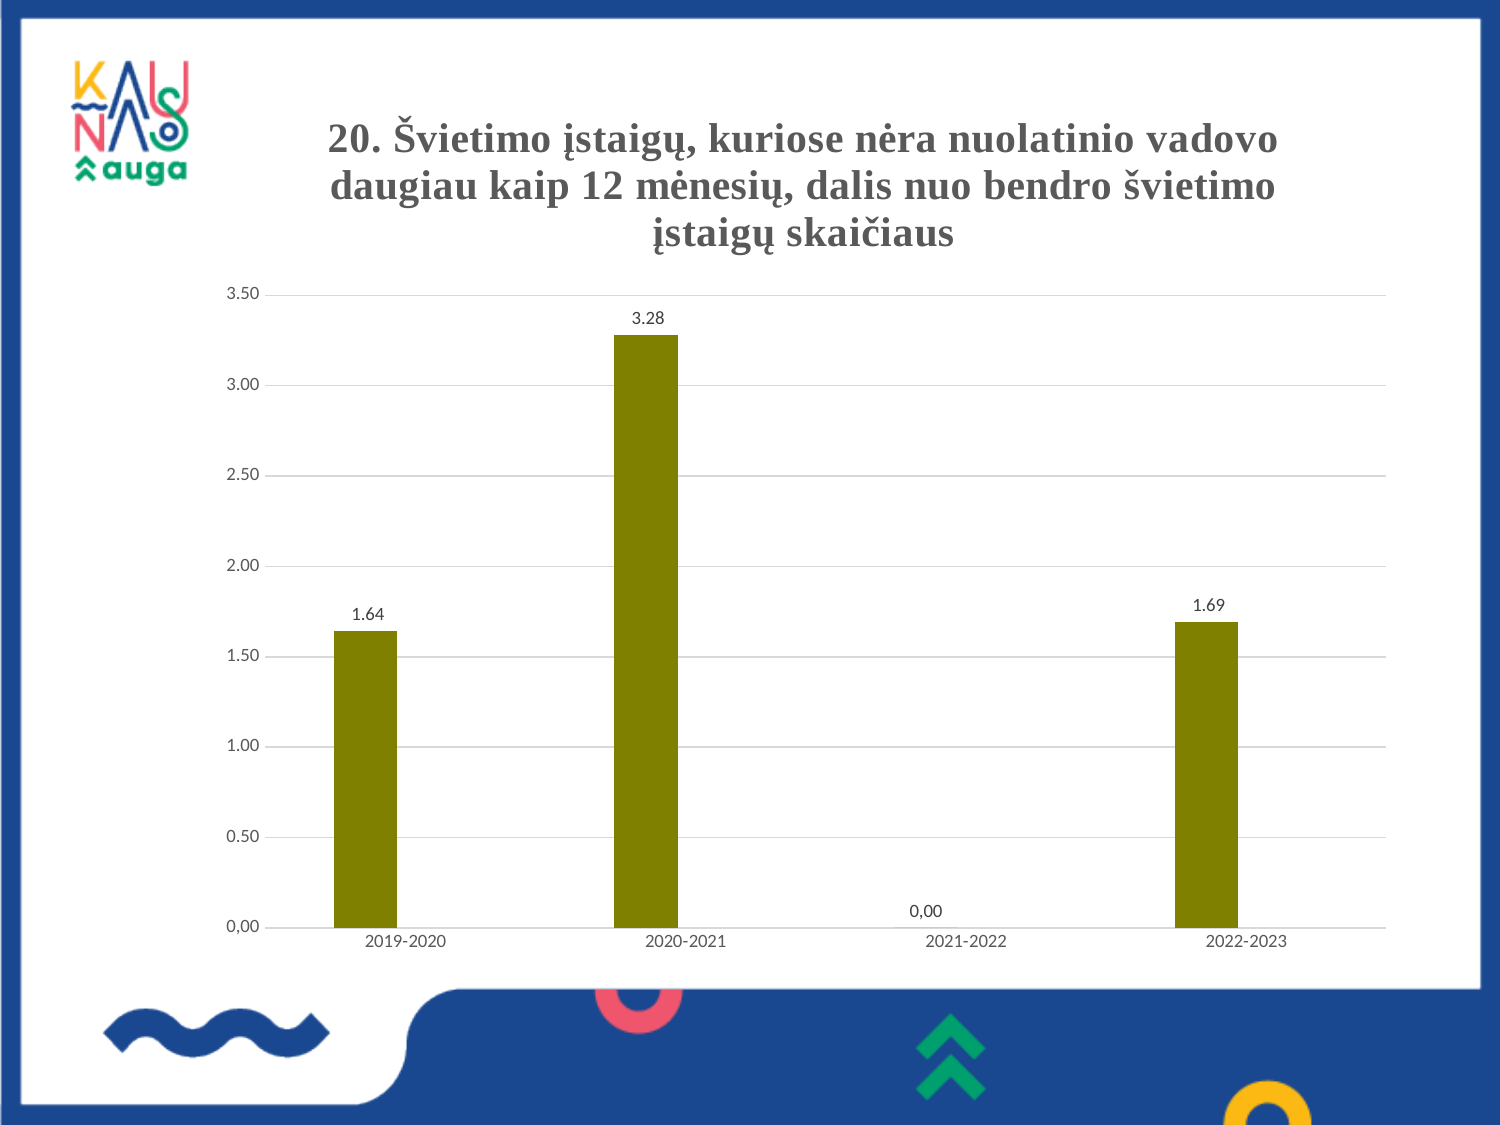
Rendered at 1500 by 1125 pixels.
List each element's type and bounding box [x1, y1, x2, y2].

chart [197, 76, 1411, 971]
picture [0, 0, 1500, 1125]
